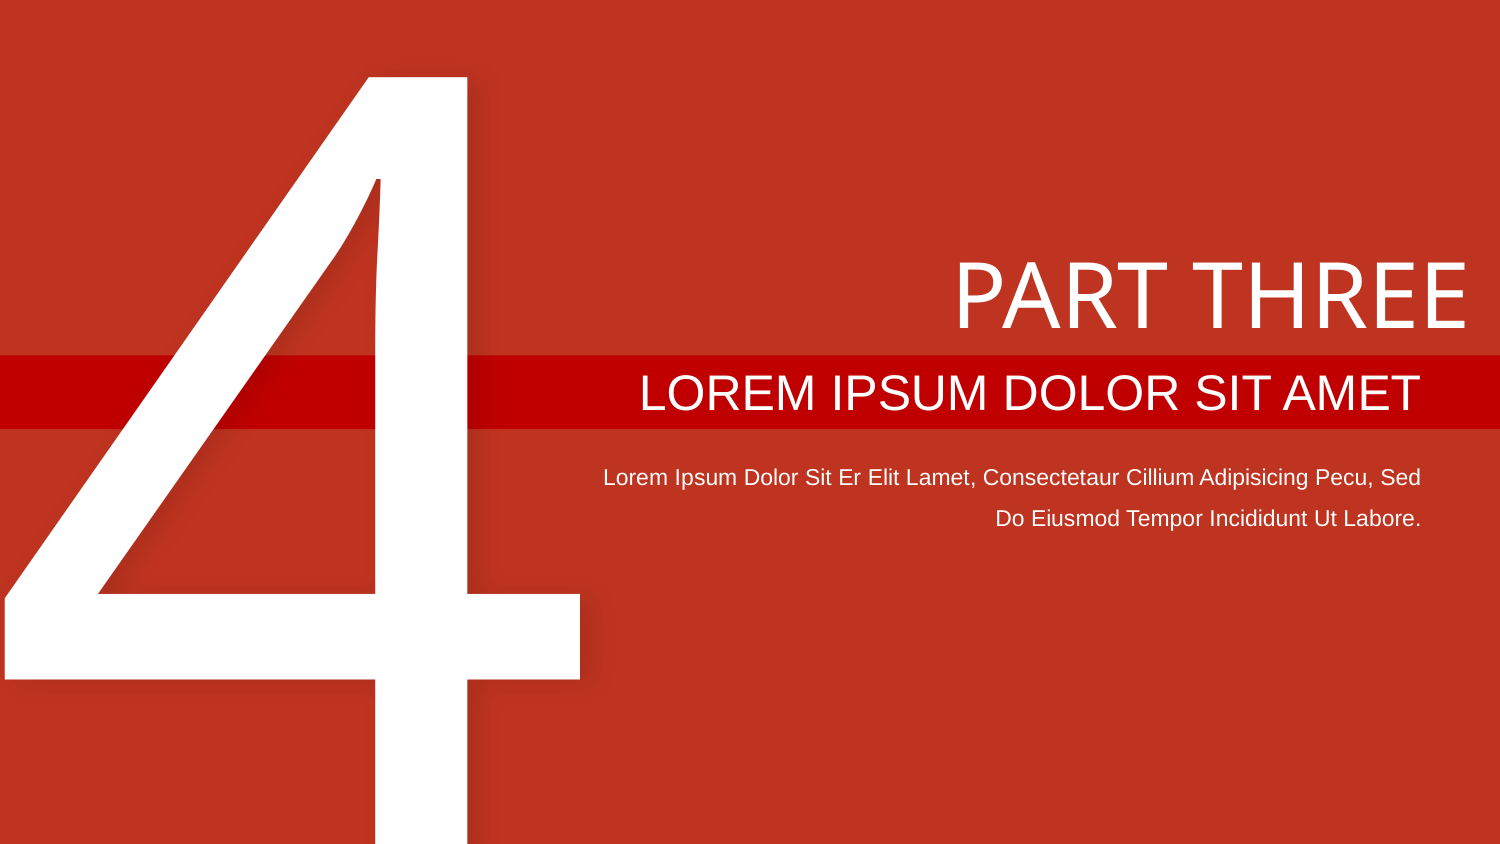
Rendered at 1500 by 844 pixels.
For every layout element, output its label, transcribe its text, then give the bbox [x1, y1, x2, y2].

text_box [638, 353, 1500, 431]
text_box PART THREE [936, 229, 1486, 354]
text_box 4 [0, 0, 618, 844]
text_box Lorem Ipsum Dolor Sit Er Elit Lamet, Consectetaur Cillium Adipisicing Pecu, Sed Do Eiusmod Tempor Incididunt Ut Labore. [580, 441, 1437, 539]
text_box LOREM IPSUM DOLOR SIT AMET [587, 353, 1437, 429]
